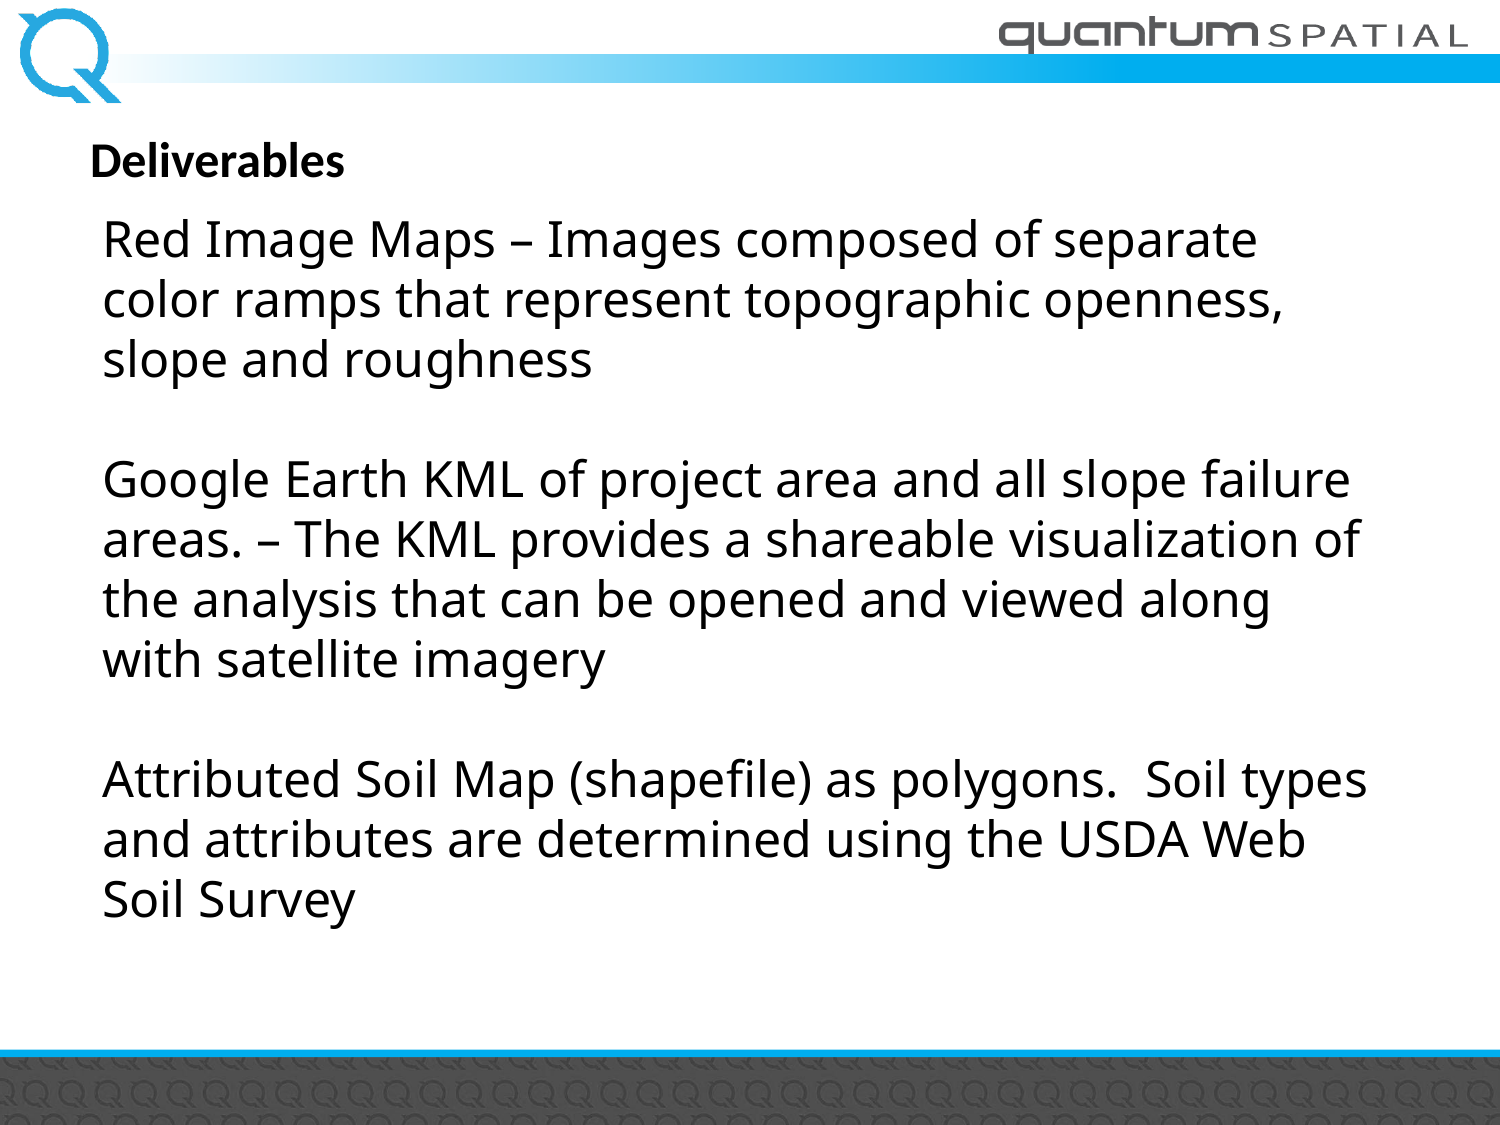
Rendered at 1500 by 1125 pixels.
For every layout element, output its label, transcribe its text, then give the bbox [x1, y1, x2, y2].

title Deliverables [75, 82, 1425, 233]
picture [10, 0, 126, 110]
picture [0, 1058, 1500, 1125]
picture [1268, 24, 1468, 47]
picture [999, 16, 1258, 55]
text_box Red Image Maps – Images composed of separate color ramps that represent topographic openness, slope and roughness Google Earth KML of project area and all slope failure areas. – The KML provides a shareable visualization of the analysis that can be opened and viewed along with satellite imagery Attributed Soil Map (shapefile) as polygons. Soil types and attributes are determined using the USDA Web Soil Survey [87, 199, 1388, 1070]
